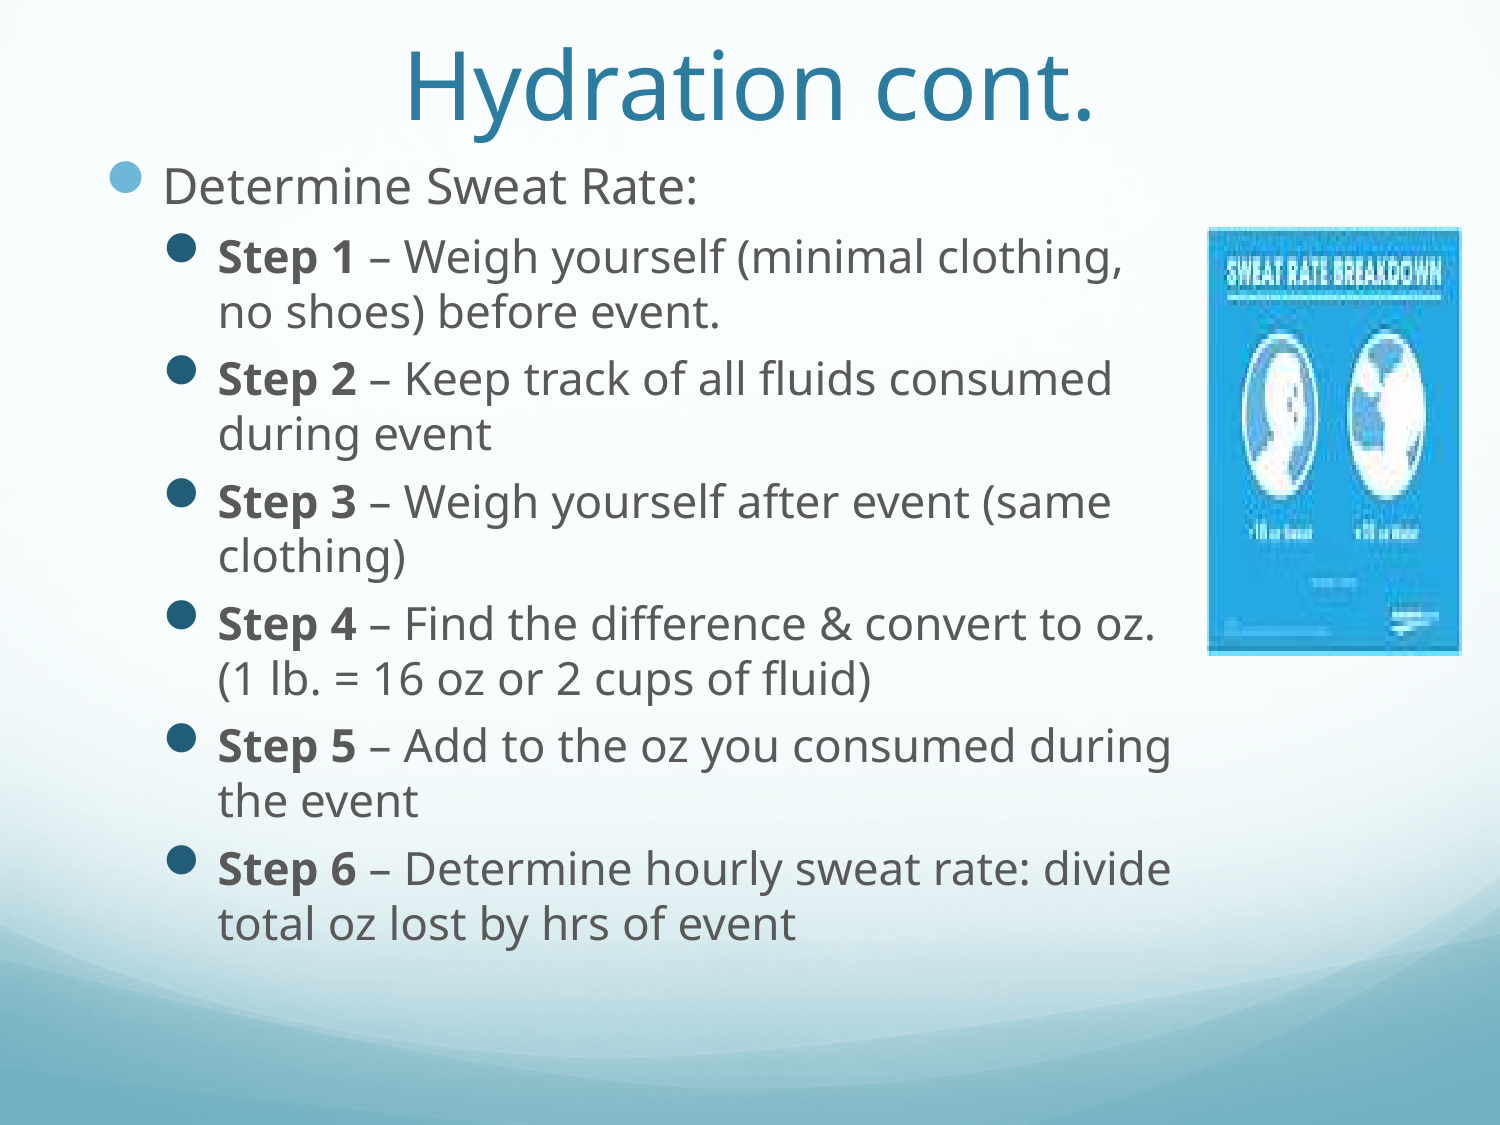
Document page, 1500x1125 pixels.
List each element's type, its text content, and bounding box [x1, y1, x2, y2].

title Hydration cont. [90, 17, 1410, 148]
picture [1206, 227, 1462, 656]
list Determine Sweat Rate: Step 1 – Weigh yourself (minimal clothing, no shoes) before event. Step 2 – Keep track of all fluids consumed during event Step 3 – Weigh yourself after event (same clothing) Step 4 – Find the difference & convert to oz. (1 lb. = 16 oz or 2 cups of fluid) Step 5 – Add to the oz you consumed during the event Step 6 – Determine hourly sweat rate: divide total oz lost by hrs of event [90, 147, 1208, 1125]
